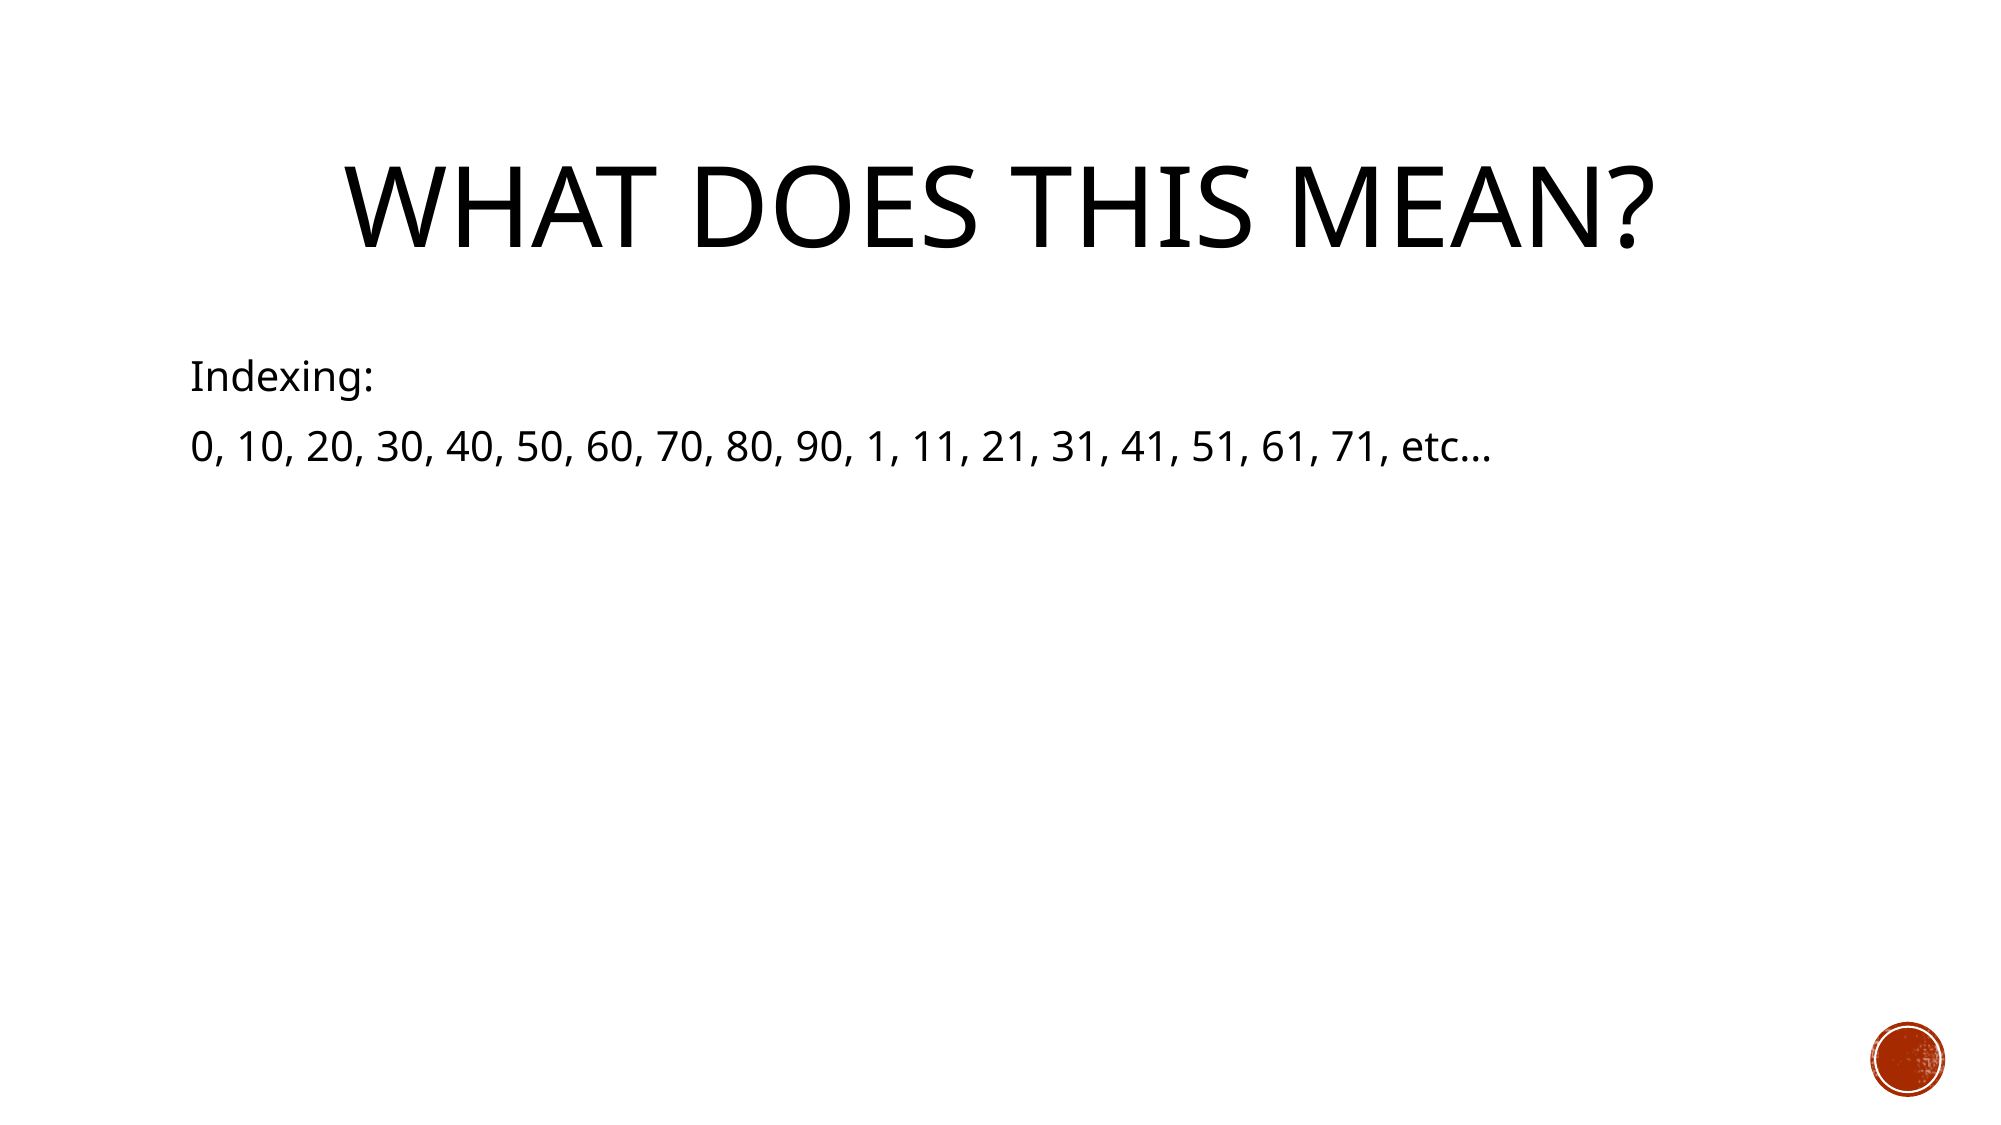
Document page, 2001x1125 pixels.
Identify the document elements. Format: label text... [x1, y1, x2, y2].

title What does this mean? [175, 79, 1826, 344]
list Indexing: 0, 10, 20, 30, 40, 50, 60, 70, 80, 90, 1, 11, 21, 31, 41, 51, 61, 71, etc… [175, 348, 1826, 1013]
